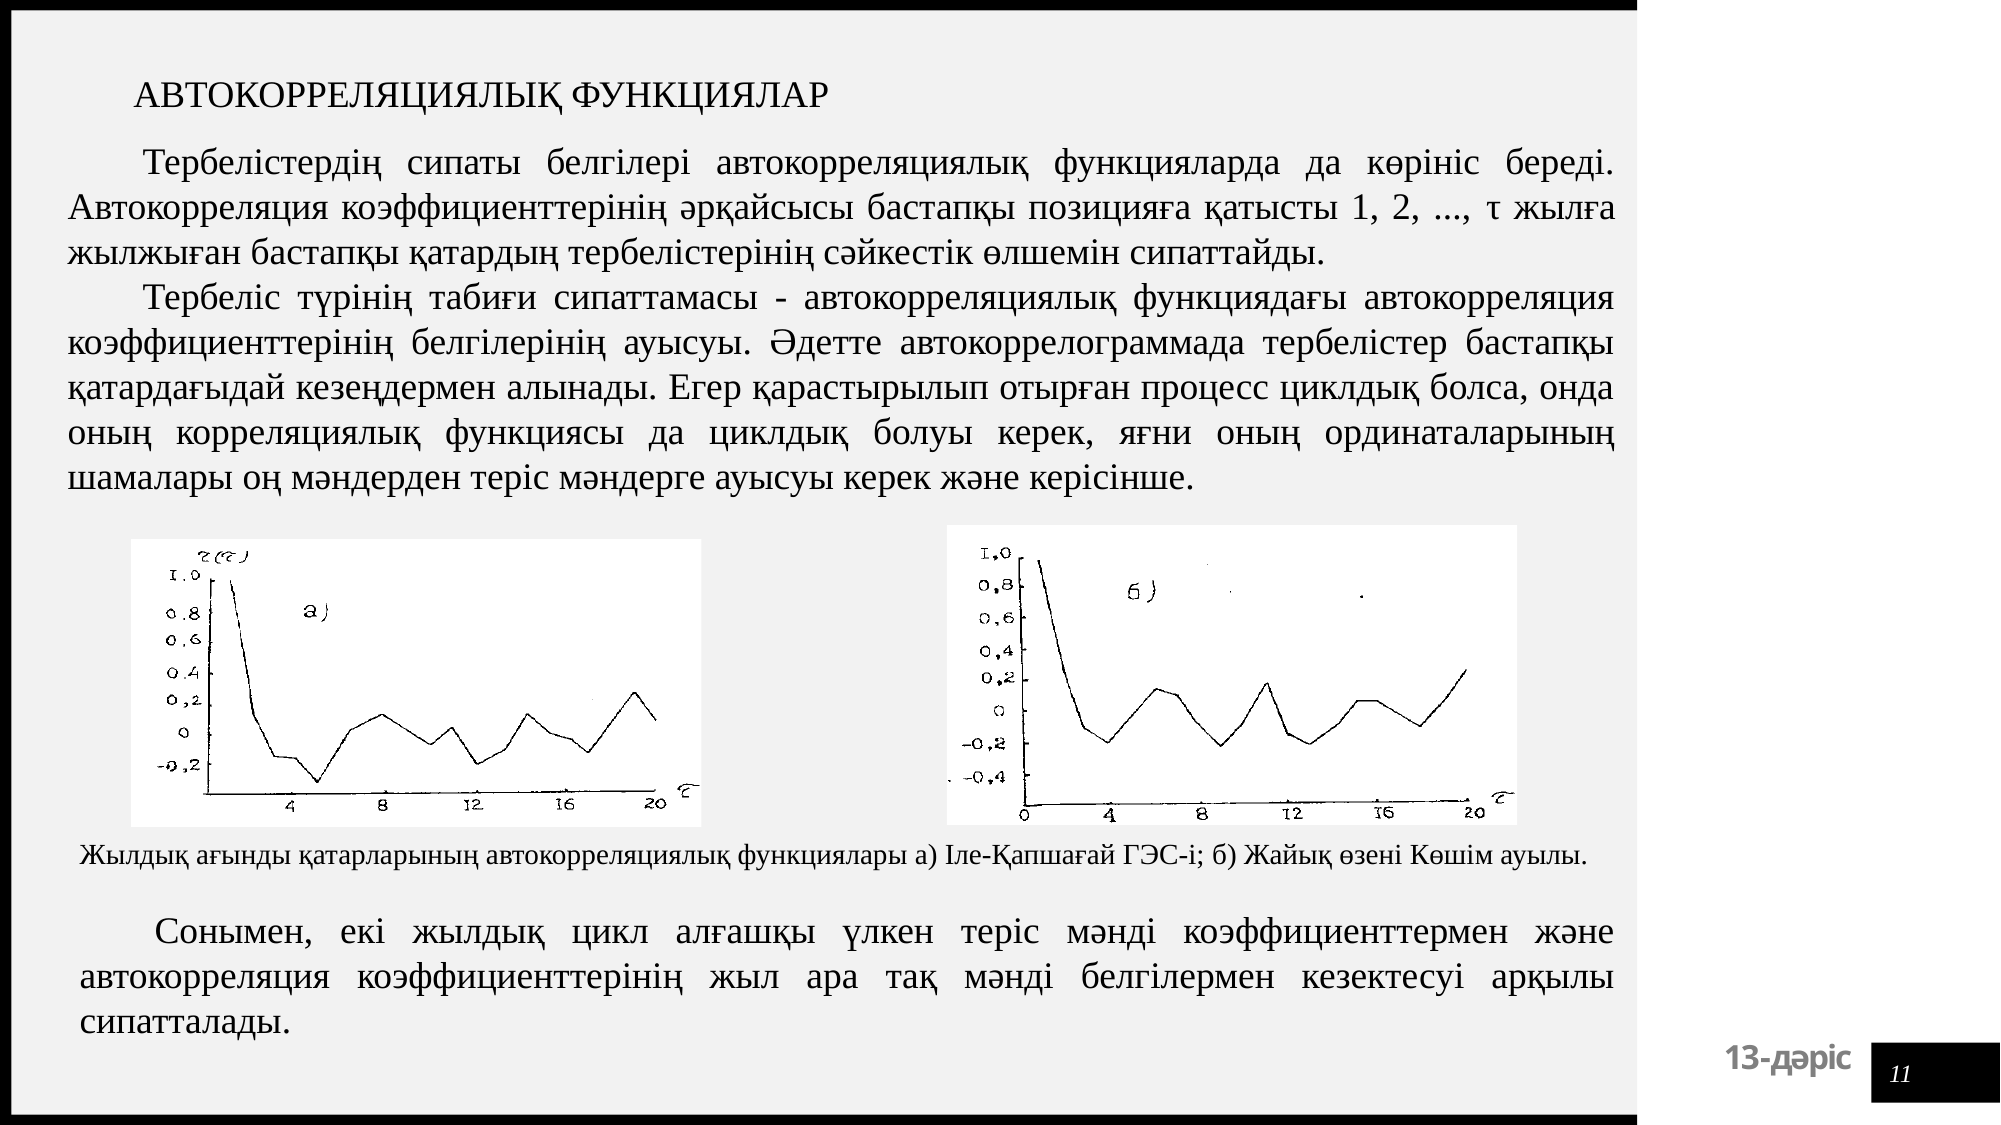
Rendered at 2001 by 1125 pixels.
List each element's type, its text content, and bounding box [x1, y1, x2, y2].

picture [131, 539, 702, 827]
text_box АВТОКОРРЕЛЯЦИЯЛЫҚ ФУНКЦИЯЛАР [118, 62, 854, 123]
slide_number 11 [1877, 1050, 1924, 1096]
text_box Тербелістердің сипаты белгілері автокорреляциялық функцияларда да көрініс береді. Автокорреляция коэффициенттерінің әрқайсысы бастапқы позицияға қатысты 1, 2, ..., τ жылға жылжыған бастапқы қатардың тербелістерінің сәйкестік өлшемін сипаттайды. Тербеліс түрінің табиғи сипаттамасы - автокорреляциялық функциядағы автокорреляция коэффициенттерінің белгілерінің ауысуы. Әдетте автокоррелограммада тербелістер бастапқы қатардағыдай кезеңдермен алынады. Егер қарастырылып отырған процесс циклдық болса, онда оның корреляциялық функциясы да циклдық болуы керек, яғни оның ординаталарының шамалары оң мәндерден теріс мәндерге ауысуы керек және керісінше. [52, 129, 1631, 505]
text_box Жылдық ағынды қатарларының автокорреляциялық функциялары а) Іле-Қапшағай ГЭС-і; б) Жайық өзені Көшім ауылы. [64, 827, 1619, 878]
text_box Сонымен, екі жылдық цикл алғашқы үлкен теріс мәнді коэффициенттермен және автокорреляция коэффициенттерінің жыл ара тақ мәнді белгілермен кезектесуі арқылы сипатталады. [64, 898, 1631, 1049]
picture [946, 524, 1518, 825]
